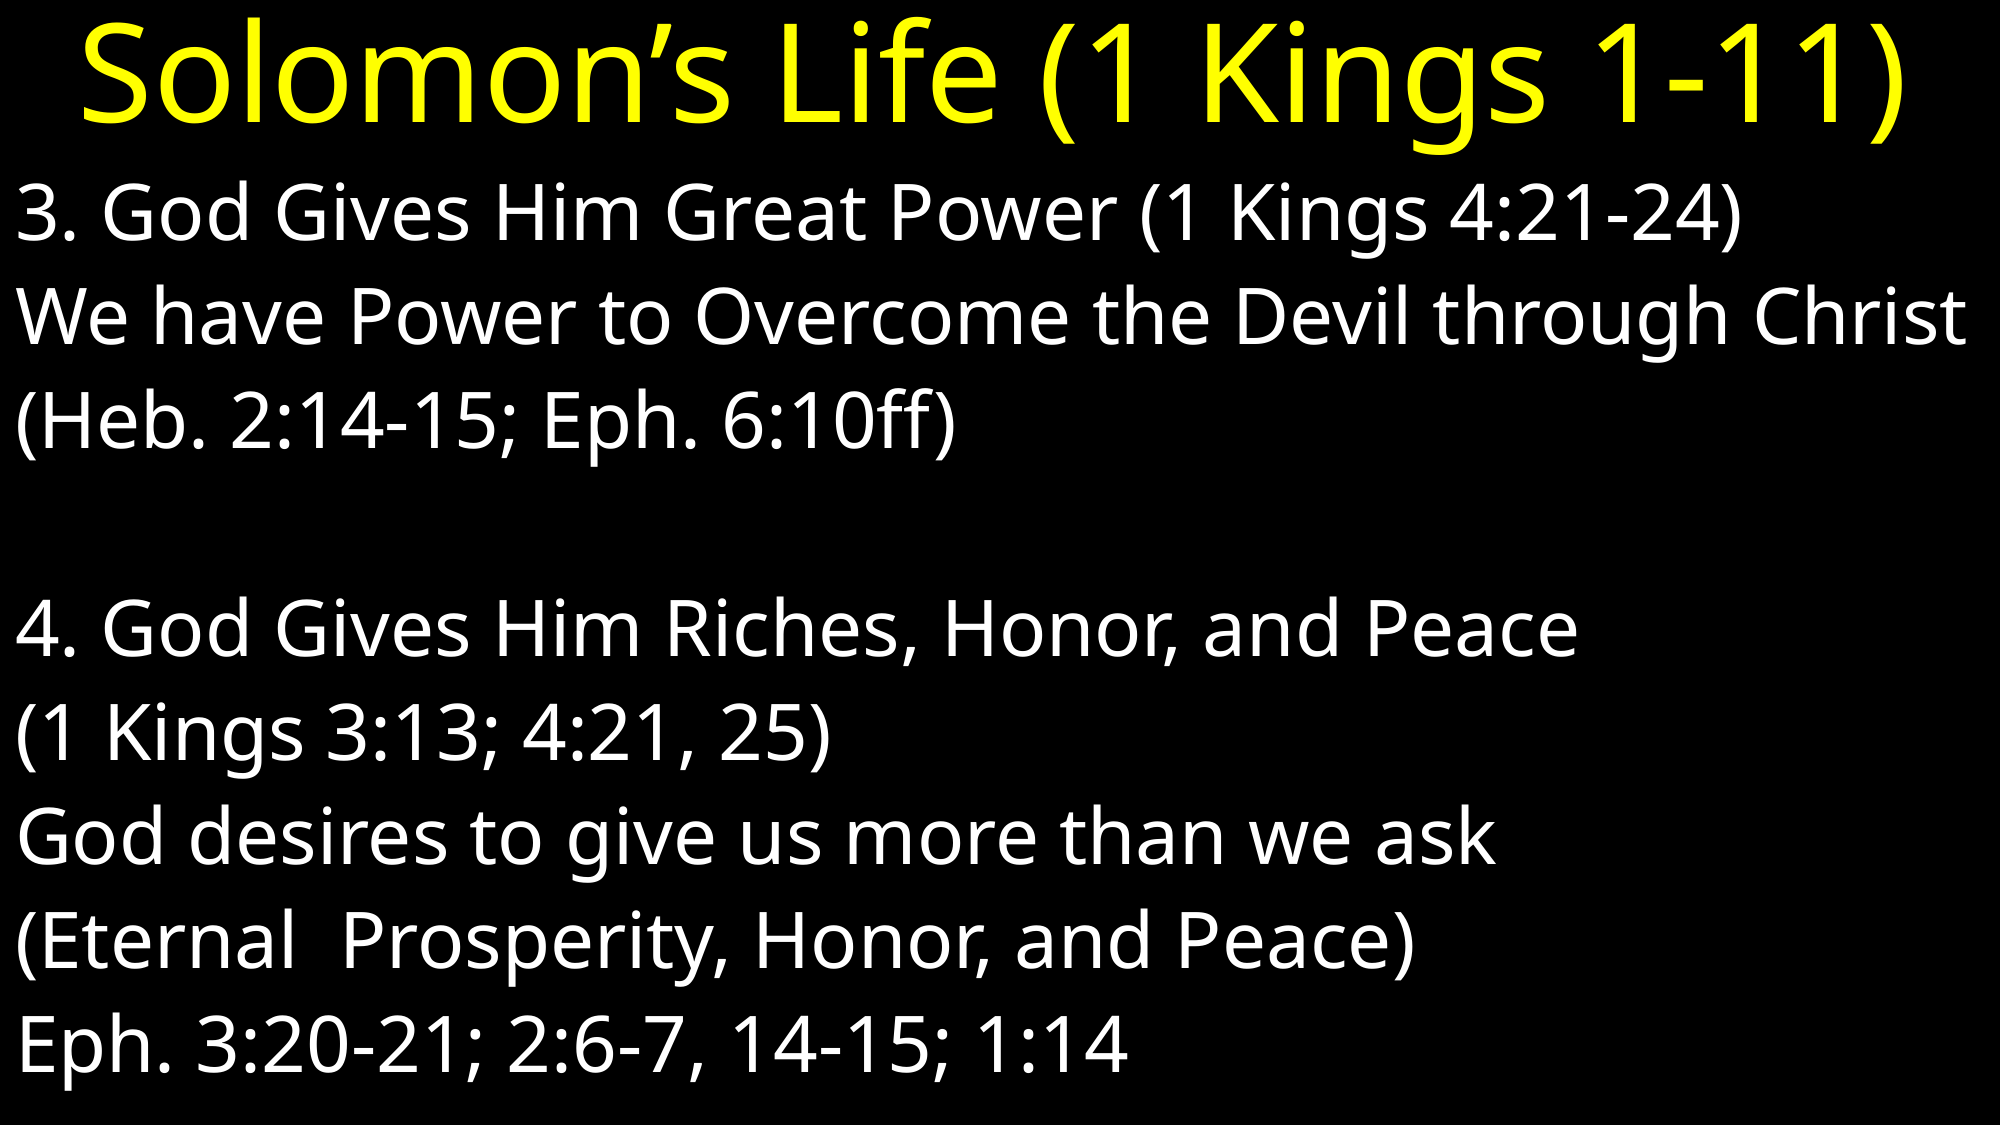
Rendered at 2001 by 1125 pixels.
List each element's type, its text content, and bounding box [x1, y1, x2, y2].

title Solomon’s Life (1 Kings 1-11) [0, 15, 1987, 141]
list 3. God Gives Him Great Power (1 Kings 4:21-24) We have Power to Overcome the Devil through Christ (Heb. 2:14-15; Eph. 6:10ff) 4. God Gives Him Riches, Honor, and Peace (1 Kings 3:13; 4:21, 25) God desires to give us more than we ask (Eternal Prosperity, Honor, and Peace) Eph. 3:20-21; 2:6-7, 14-15; 1:14 [0, 165, 2000, 1125]
